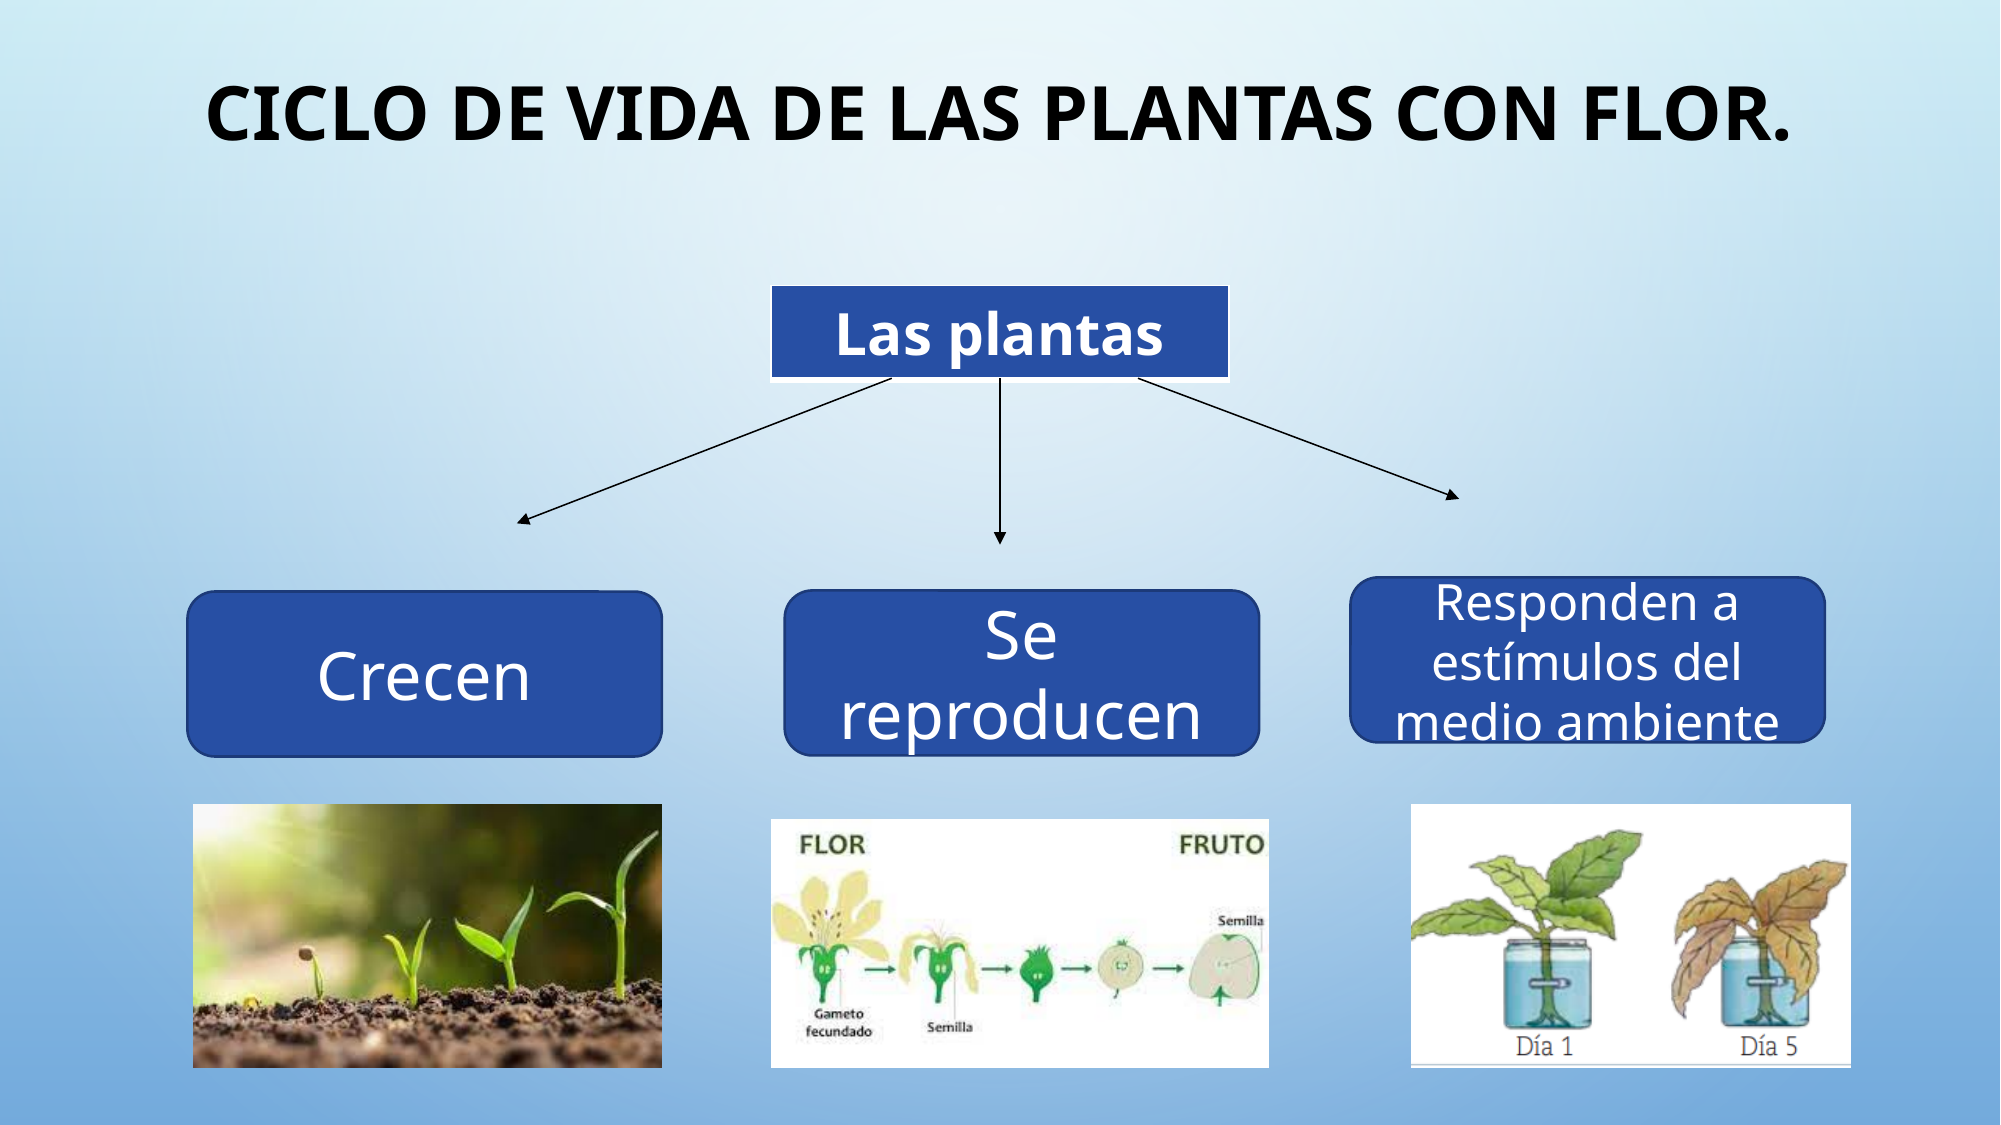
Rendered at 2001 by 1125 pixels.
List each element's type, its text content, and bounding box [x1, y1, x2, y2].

text_box Se reproducen [783, 589, 1261, 757]
picture [770, 818, 1269, 1068]
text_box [1137, 377, 1460, 500]
text_box Responden a estímulos del medio ambiente [1349, 576, 1827, 744]
title Ciclo de vida de las plantas con flor. [149, 33, 1851, 199]
picture [192, 804, 663, 1068]
table_header Las plantas [772, 286, 1228, 377]
text_box Crecen [186, 590, 664, 758]
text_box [516, 377, 892, 524]
picture [1411, 804, 1851, 1068]
